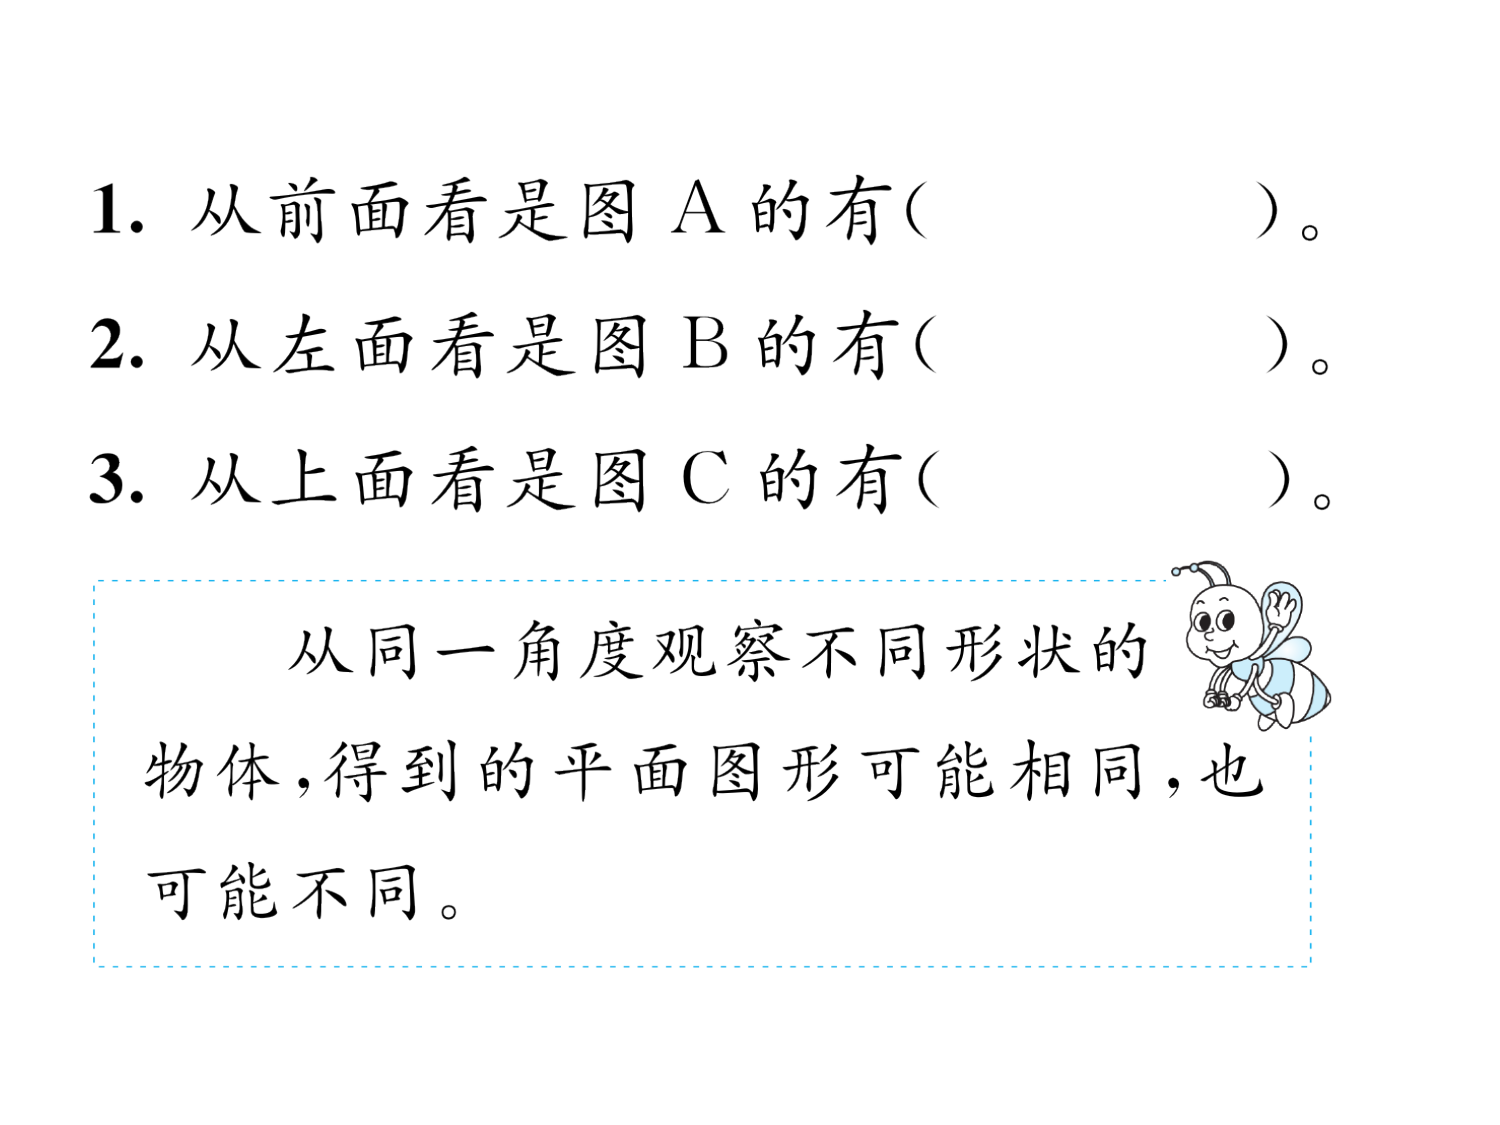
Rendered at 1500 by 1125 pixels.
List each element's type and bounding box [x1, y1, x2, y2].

picture [84, 137, 1500, 990]
